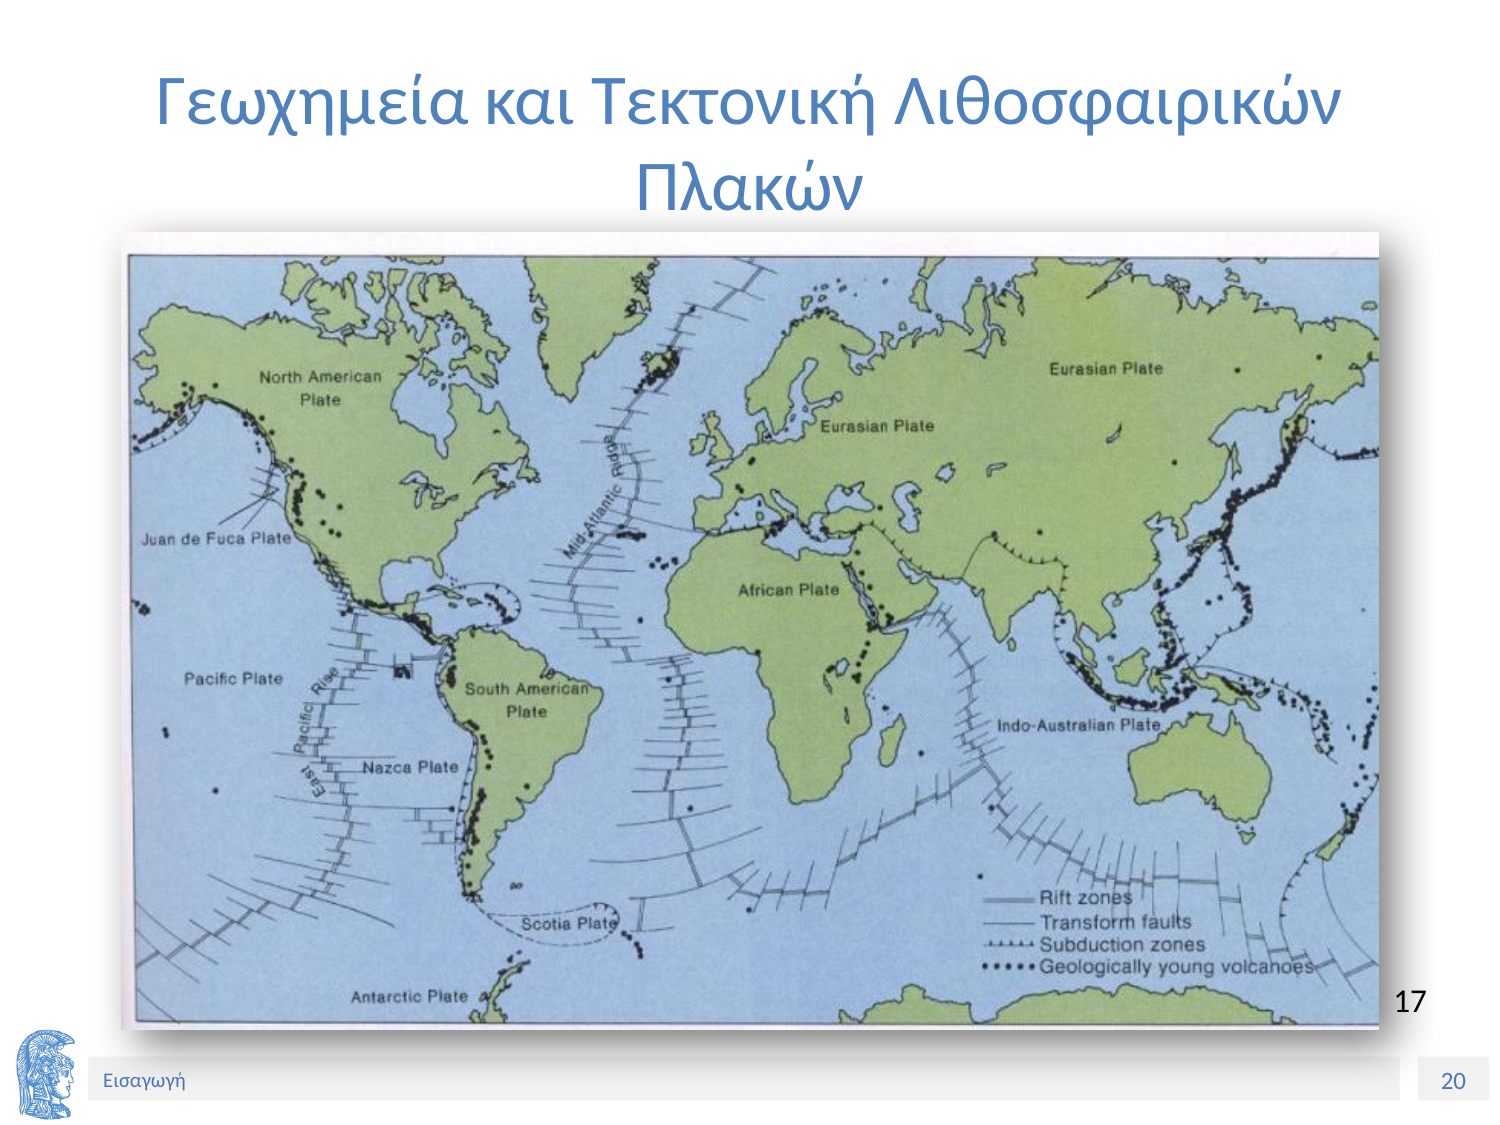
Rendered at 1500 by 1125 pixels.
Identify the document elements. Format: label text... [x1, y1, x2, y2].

picture [9, 1026, 81, 1120]
picture [121, 232, 1379, 1030]
title Γεωχημεία και Τεκτονική Λιθοσφαιρικών Πλακών [75, 45, 1425, 233]
text_box 17 [1381, 963, 1455, 1035]
